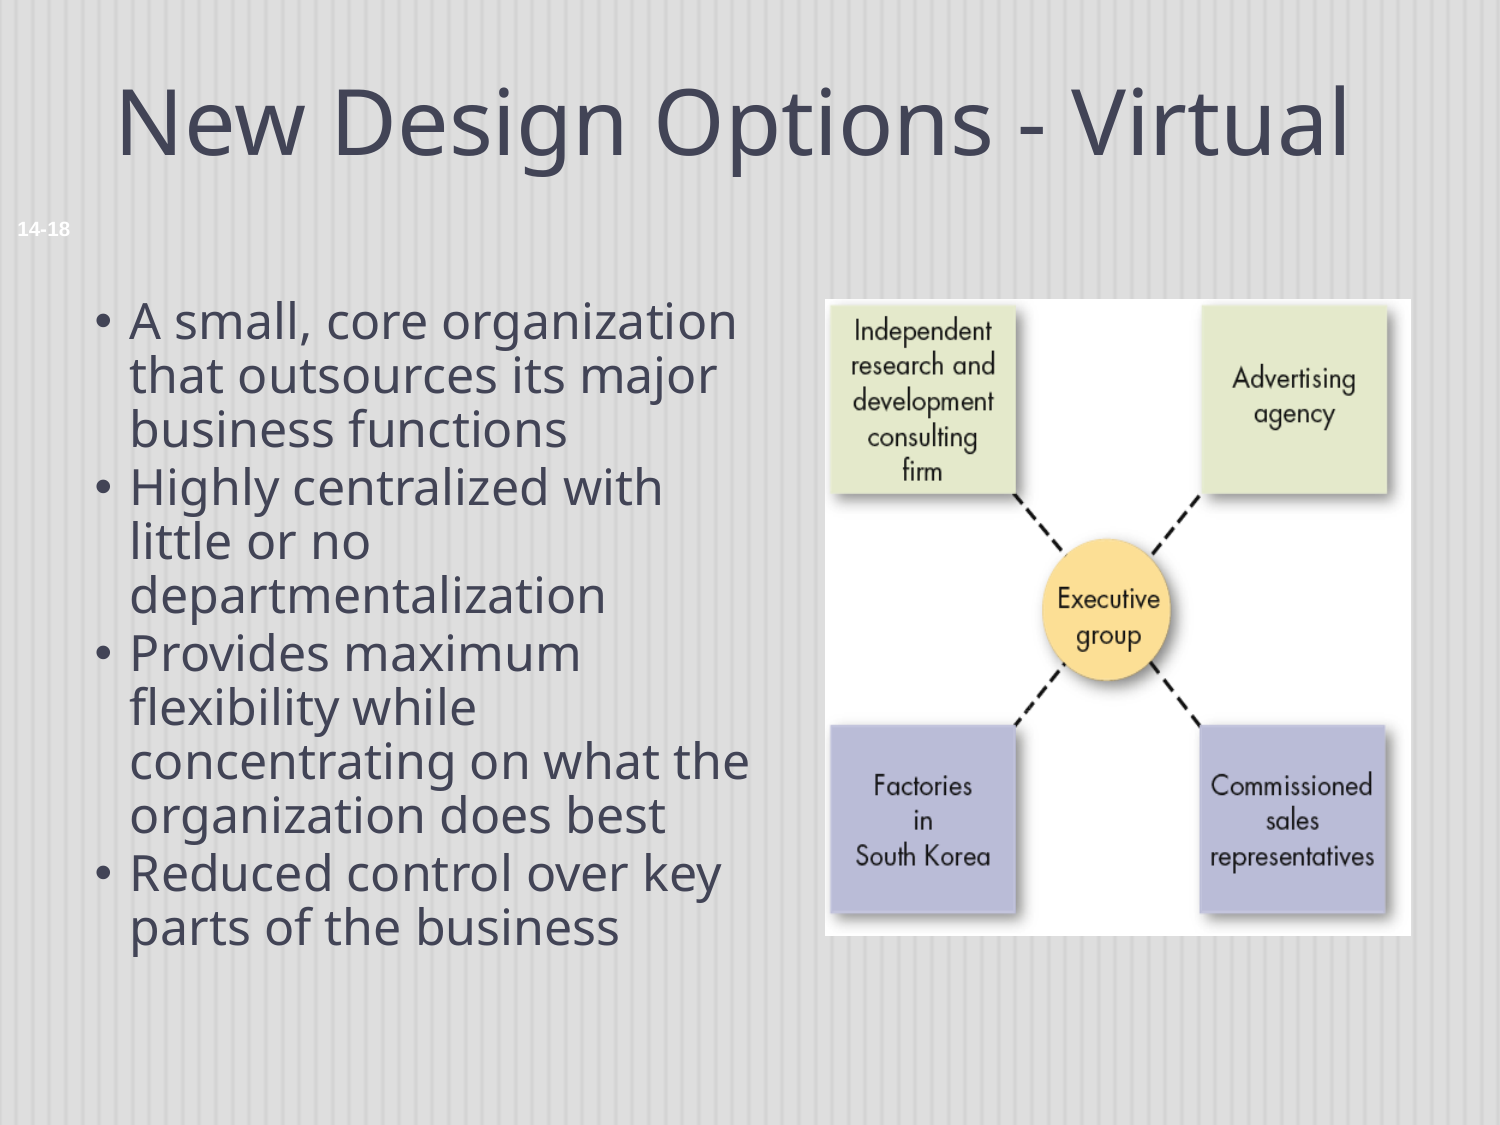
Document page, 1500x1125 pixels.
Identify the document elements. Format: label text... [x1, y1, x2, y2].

title New Design Options - Virtual [99, 37, 1438, 201]
slide_number 14-18 [0, 208, 88, 249]
text_box A small, core organization that outsources its major business functions Highly centralized with little or no departmentalization Provides maximum flexibility while concentrating on what the organization does best Reduced control over key parts of the business [40, 288, 791, 964]
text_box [825, 299, 1411, 937]
